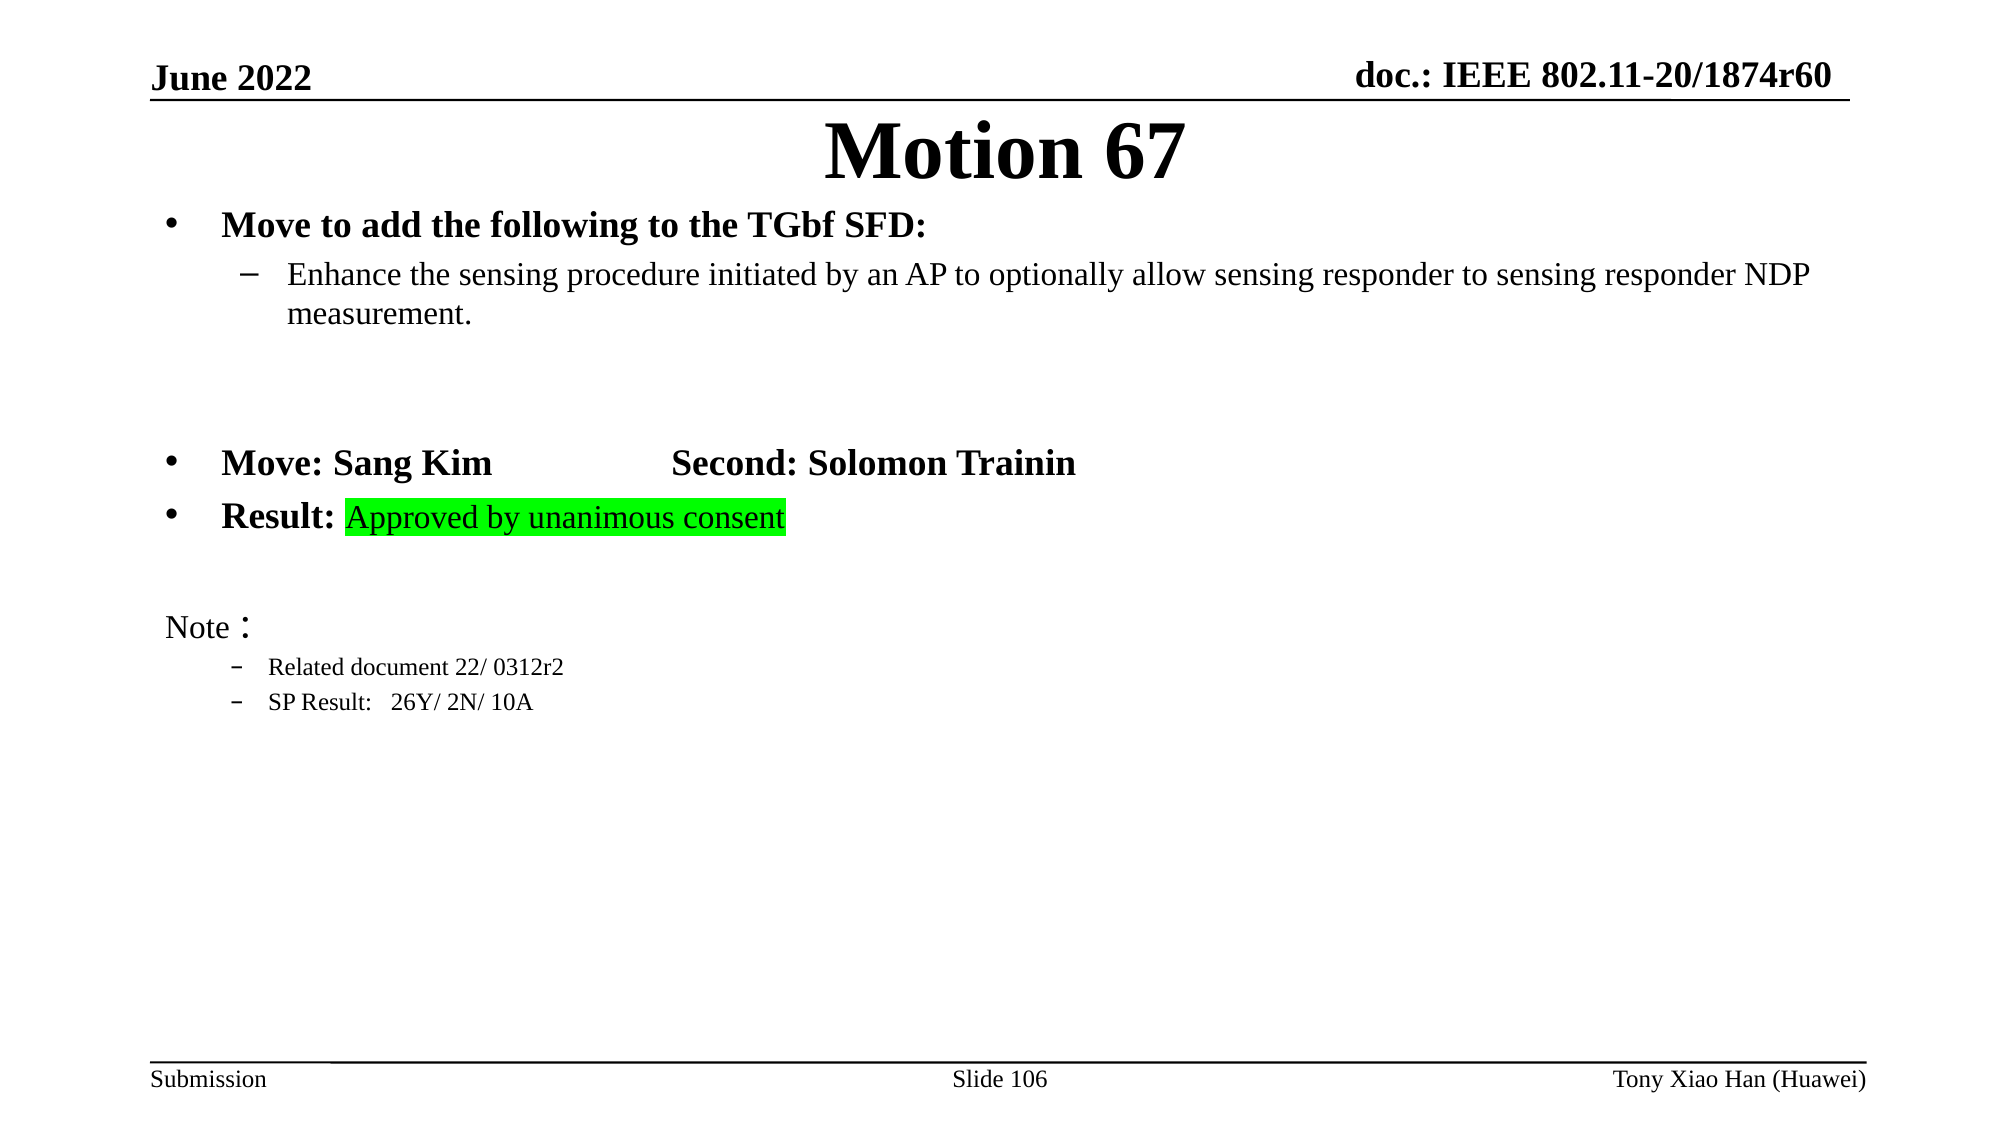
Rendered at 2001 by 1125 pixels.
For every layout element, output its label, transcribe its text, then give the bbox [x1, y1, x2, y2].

text_box Move to add the following to the TGbf SFD: Enhance the sensing procedure initiated by an AP to optionally allow sensing responder to sensing responder NDP measurement. Move: Sang Kim Second: Solomon Trainin Result: Approved by unanimous consent Note： Related document 22/ 0312r2 SP Result: 26Y/ 2N/ 10A [150, 162, 1850, 875]
text_box Motion 67 [368, 87, 1644, 162]
